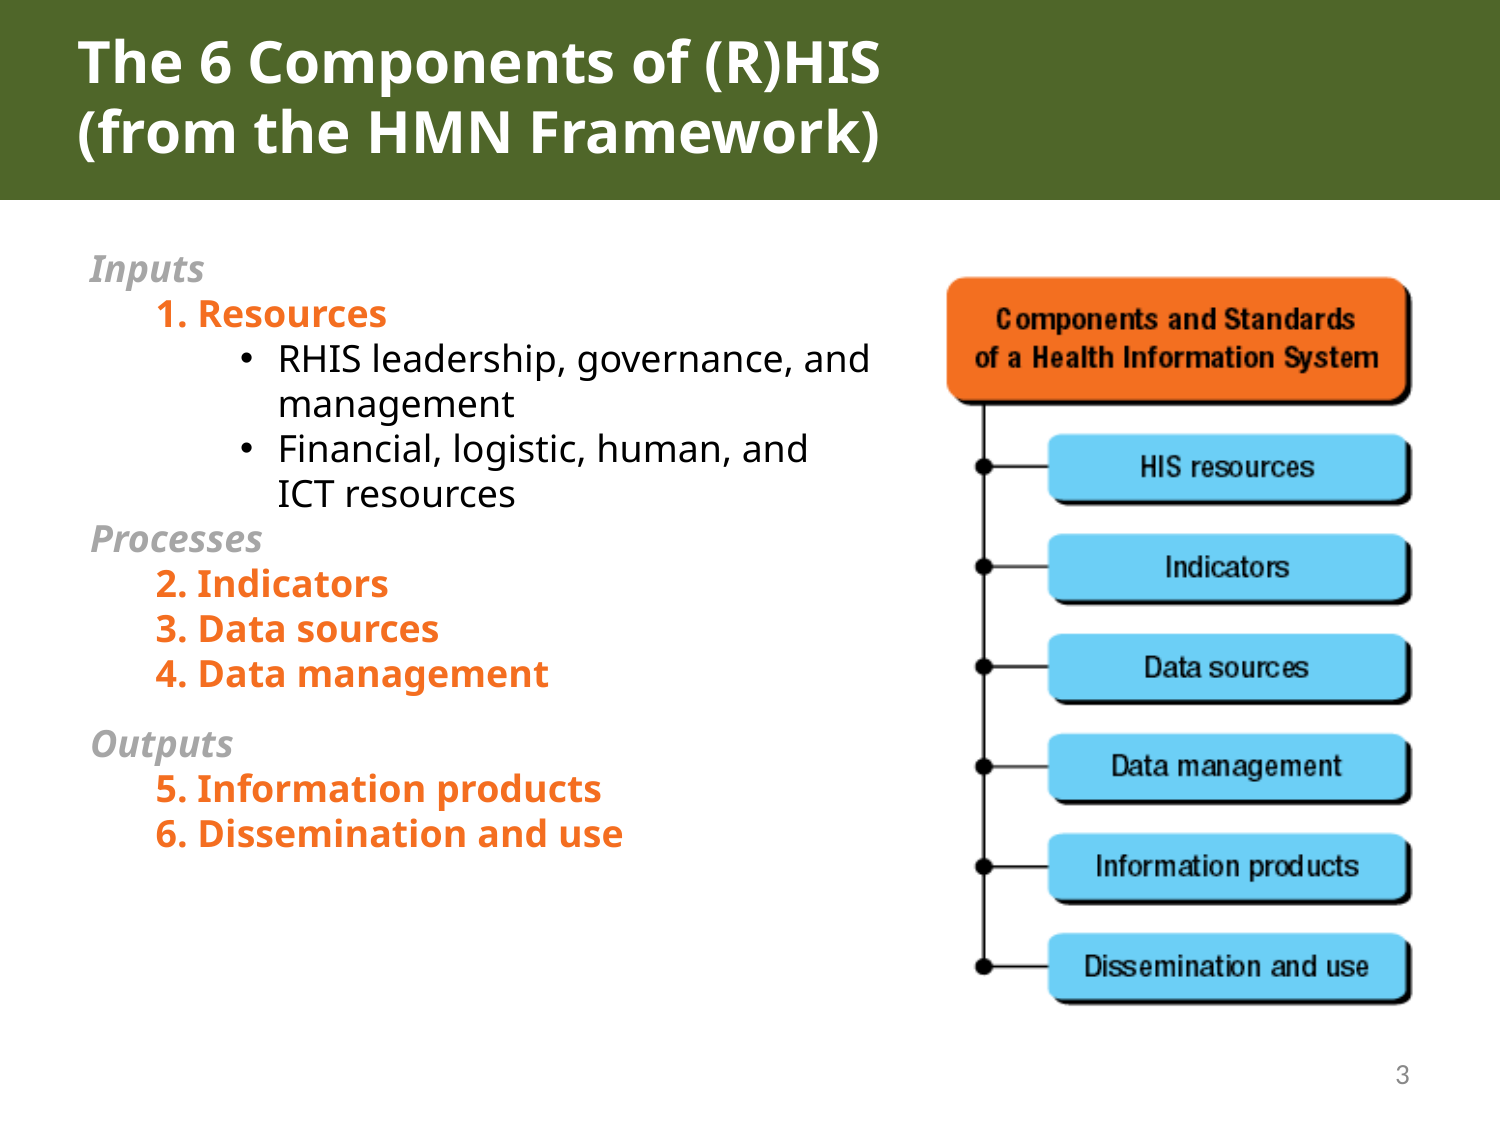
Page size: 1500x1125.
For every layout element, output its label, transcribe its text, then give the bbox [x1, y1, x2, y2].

title The 6 Components of (R)HIS (from the HMN Framework) [62, 4, 1413, 185]
list Inputs 1. Resources RHIS leadership, governance, and management Financial, logistic, human, and ICT resources Processes 2. Indicators 3. Data sources 4. Data management Outputs 5. Information products 6. Dissemination and use [75, 237, 888, 1050]
picture [899, 255, 1488, 1117]
